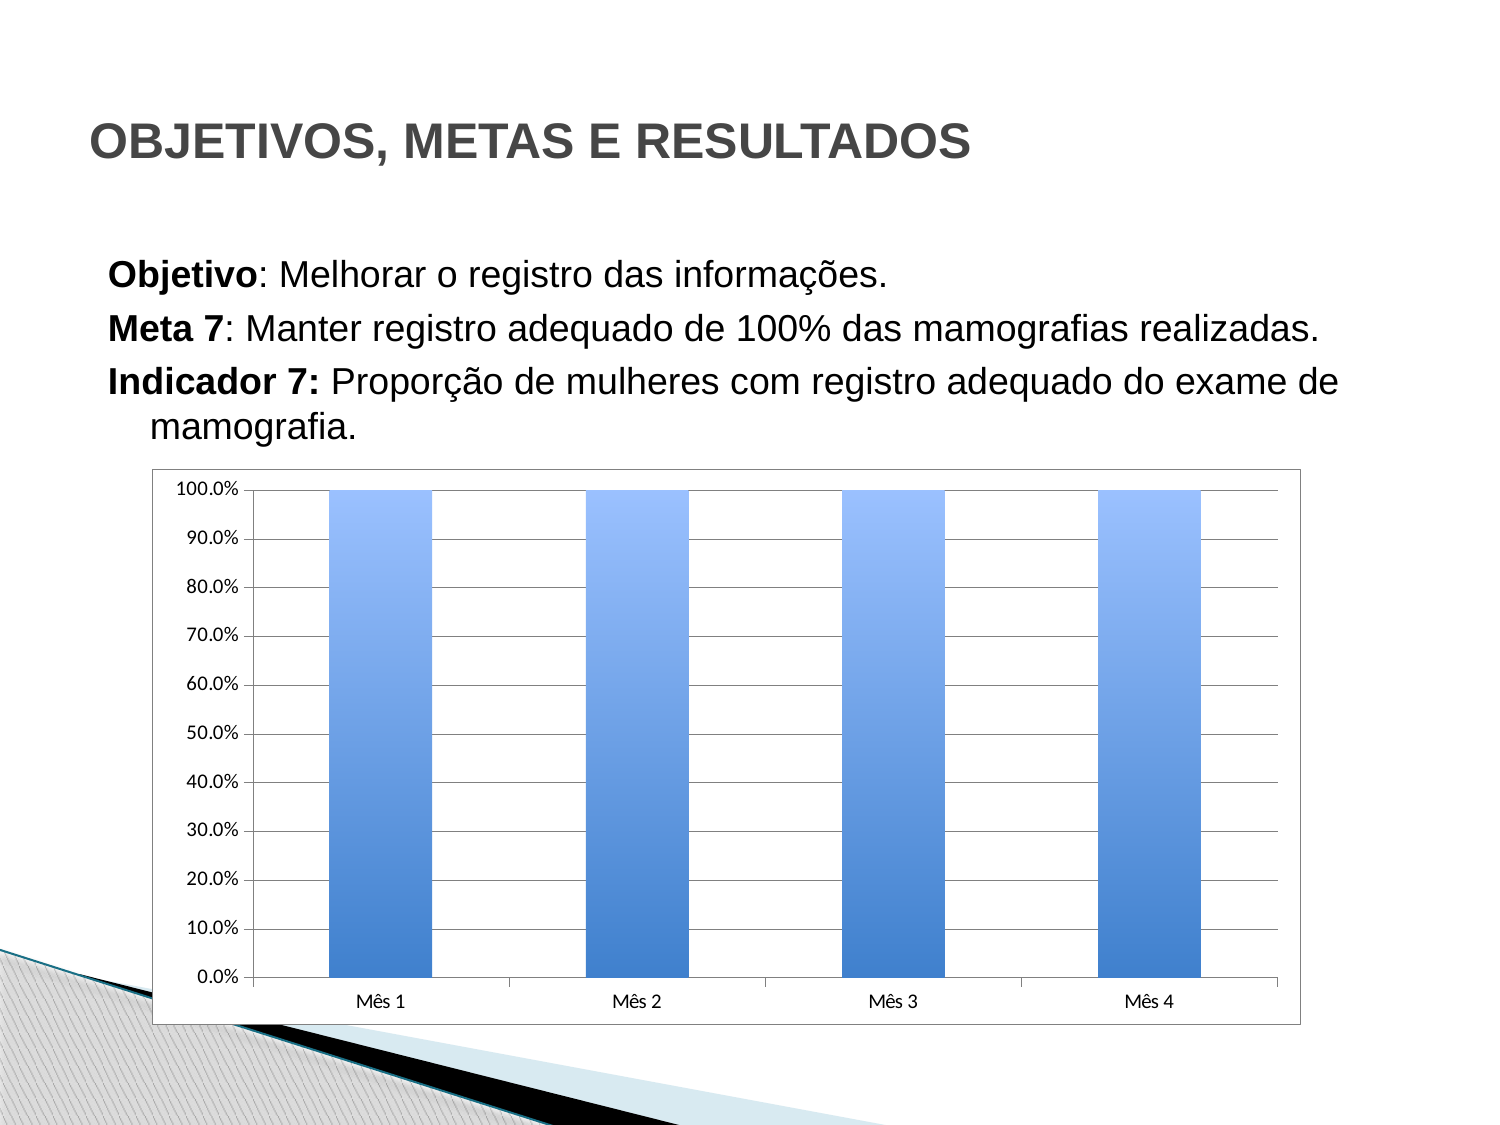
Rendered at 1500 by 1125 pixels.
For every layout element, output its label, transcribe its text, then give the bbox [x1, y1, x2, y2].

chart [152, 468, 1302, 1025]
title OBJETIVOS, METAS E RESULTADOS [75, 45, 1425, 233]
list Objetivo: Melhorar o registro das informações. Meta 7: Manter registro adequado de 100% das mamografias realizadas. Indicador 7: Proporção de mulheres com registro adequado do exame de mamografia. [74, 242, 1426, 986]
